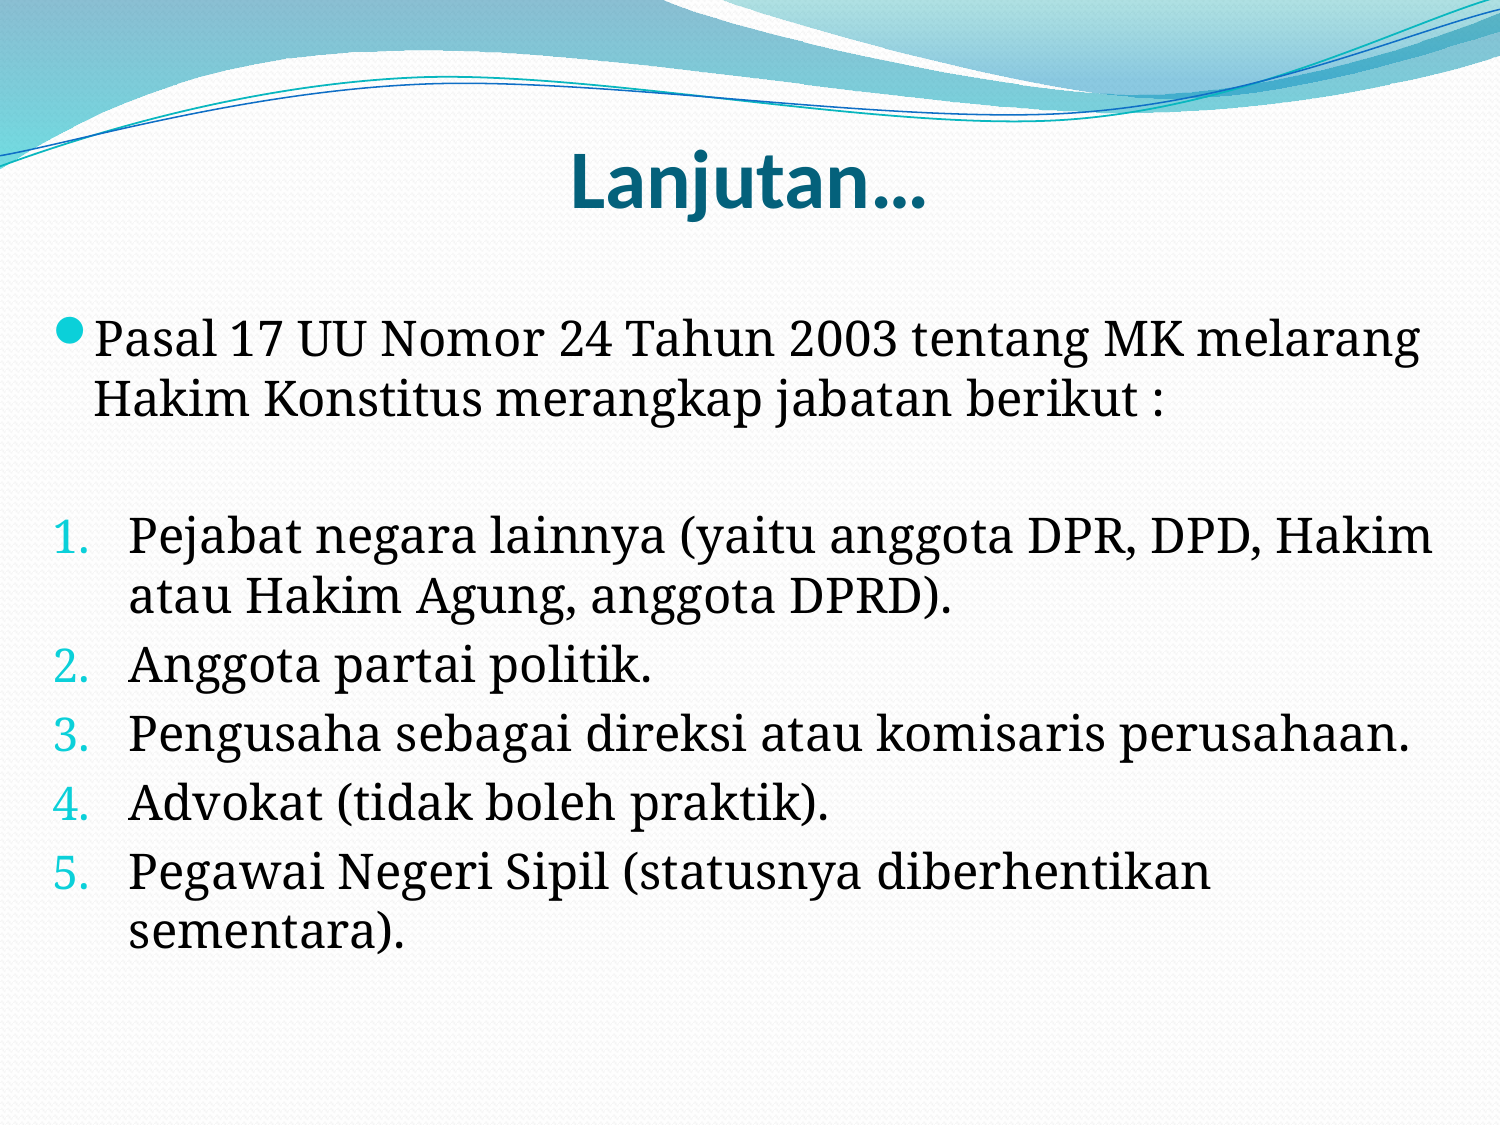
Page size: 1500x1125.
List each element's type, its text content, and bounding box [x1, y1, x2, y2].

title Lanjutan… [75, 115, 1425, 225]
list Pasal 17 UU Nomor 24 Tahun 2003 tentang MK melarang Hakim Konstitus merangkap jabatan berikut : Pejabat negara lainnya (yaitu anggota DPR, DPD, Hakim atau Hakim Agung, anggota DPRD). Anggota partai politik. Pengusaha sebagai direksi atau komisaris perusahaan. Advokat (tidak boleh praktik). Pegawai Negeri Sipil (statusnya diberhentikan sementara). [37, 299, 1450, 1075]
